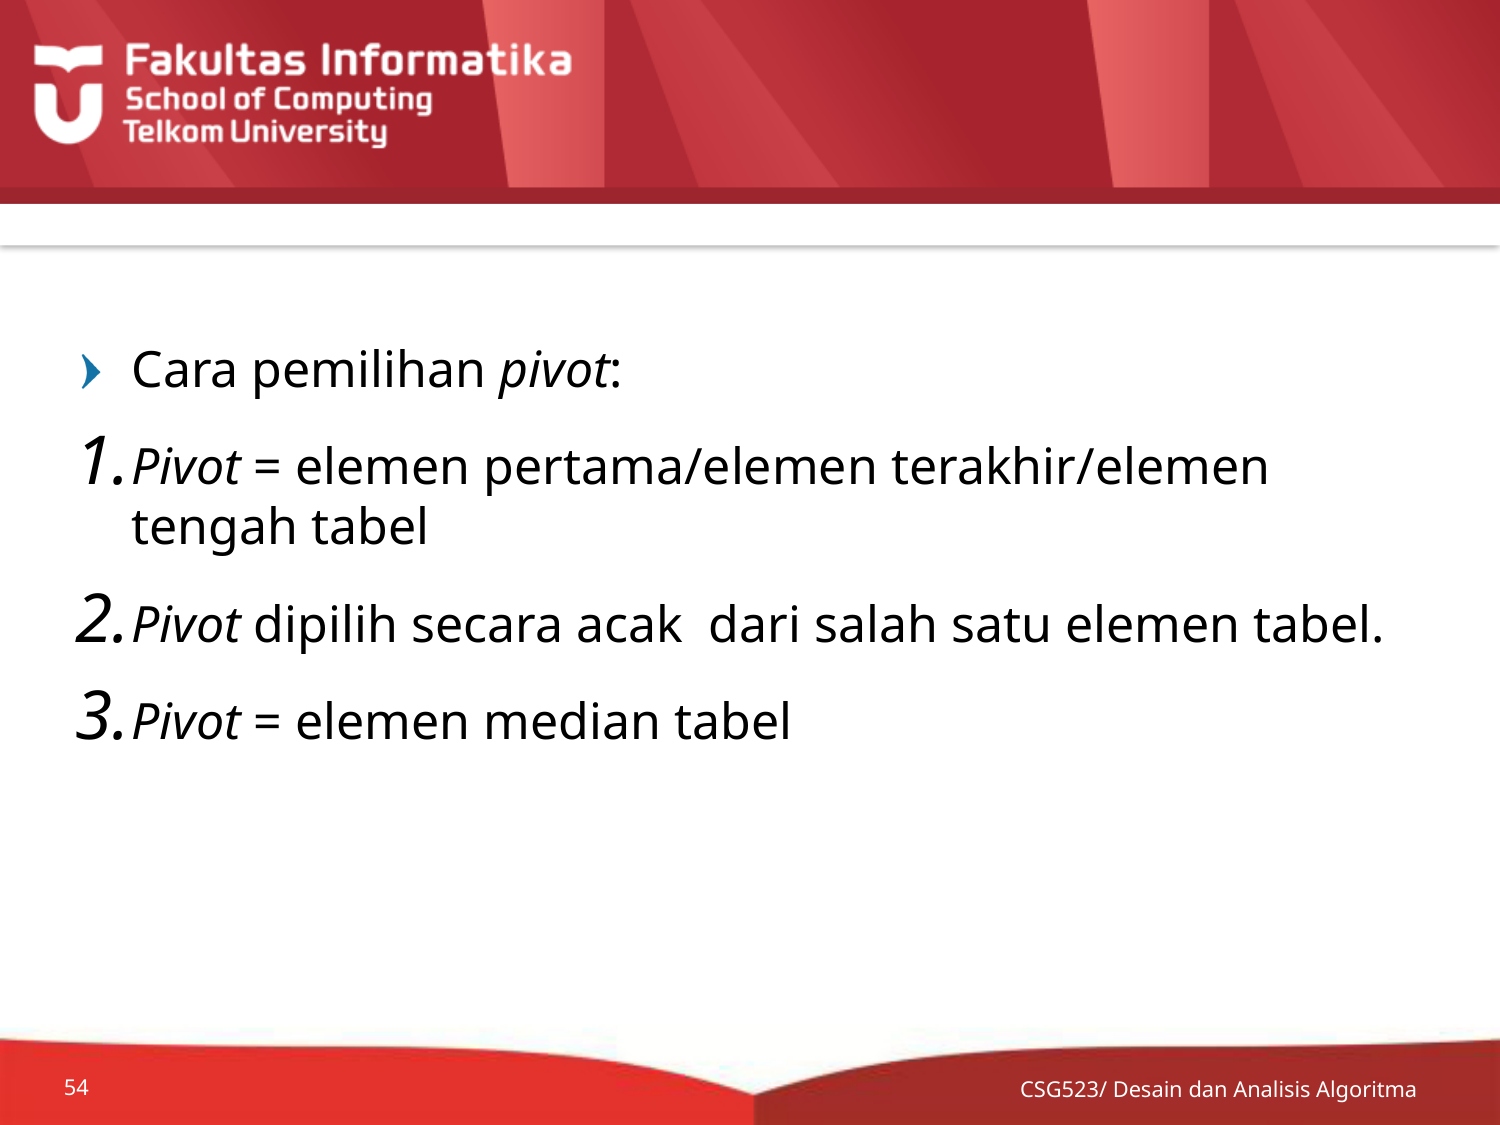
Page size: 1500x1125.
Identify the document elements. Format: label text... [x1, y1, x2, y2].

picture [0, 0, 1500, 203]
slide_number 54 [63, 1058, 123, 1119]
list CSG523/ Desain dan Analisis Algoritma [888, 1058, 1433, 1119]
list Cara pemilihan pivot: Pivot = elemen pertama/elemen terakhir/elemen tengah tabel Pivot dipilih secara acak dari salah satu elemen tabel. Pivot = elemen median tabel [60, 329, 1426, 990]
picture [75, 343, 104, 391]
picture [0, 1024, 1500, 1125]
